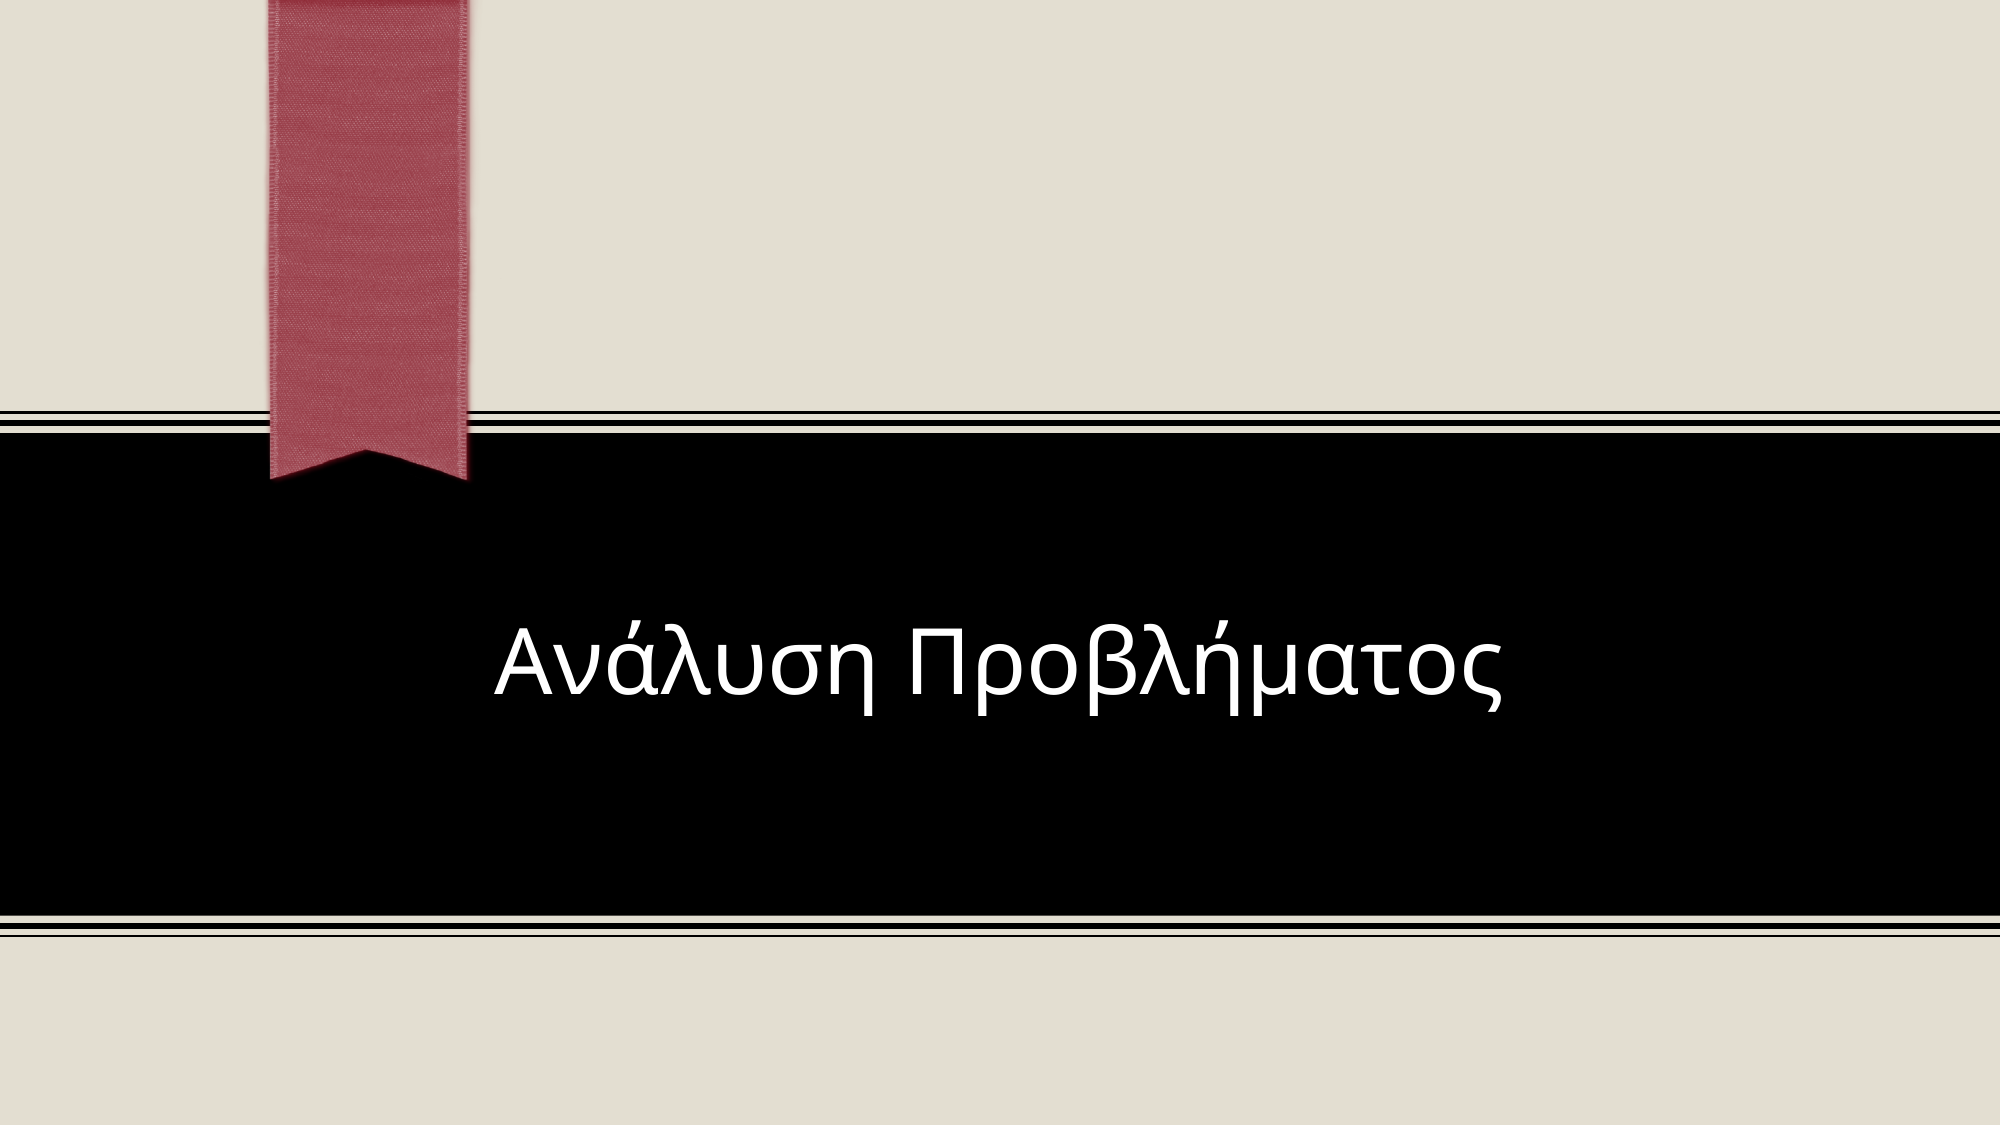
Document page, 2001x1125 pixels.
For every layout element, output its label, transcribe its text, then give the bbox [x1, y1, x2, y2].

title Ανάλυση Προβλήματος [173, 526, 1826, 803]
